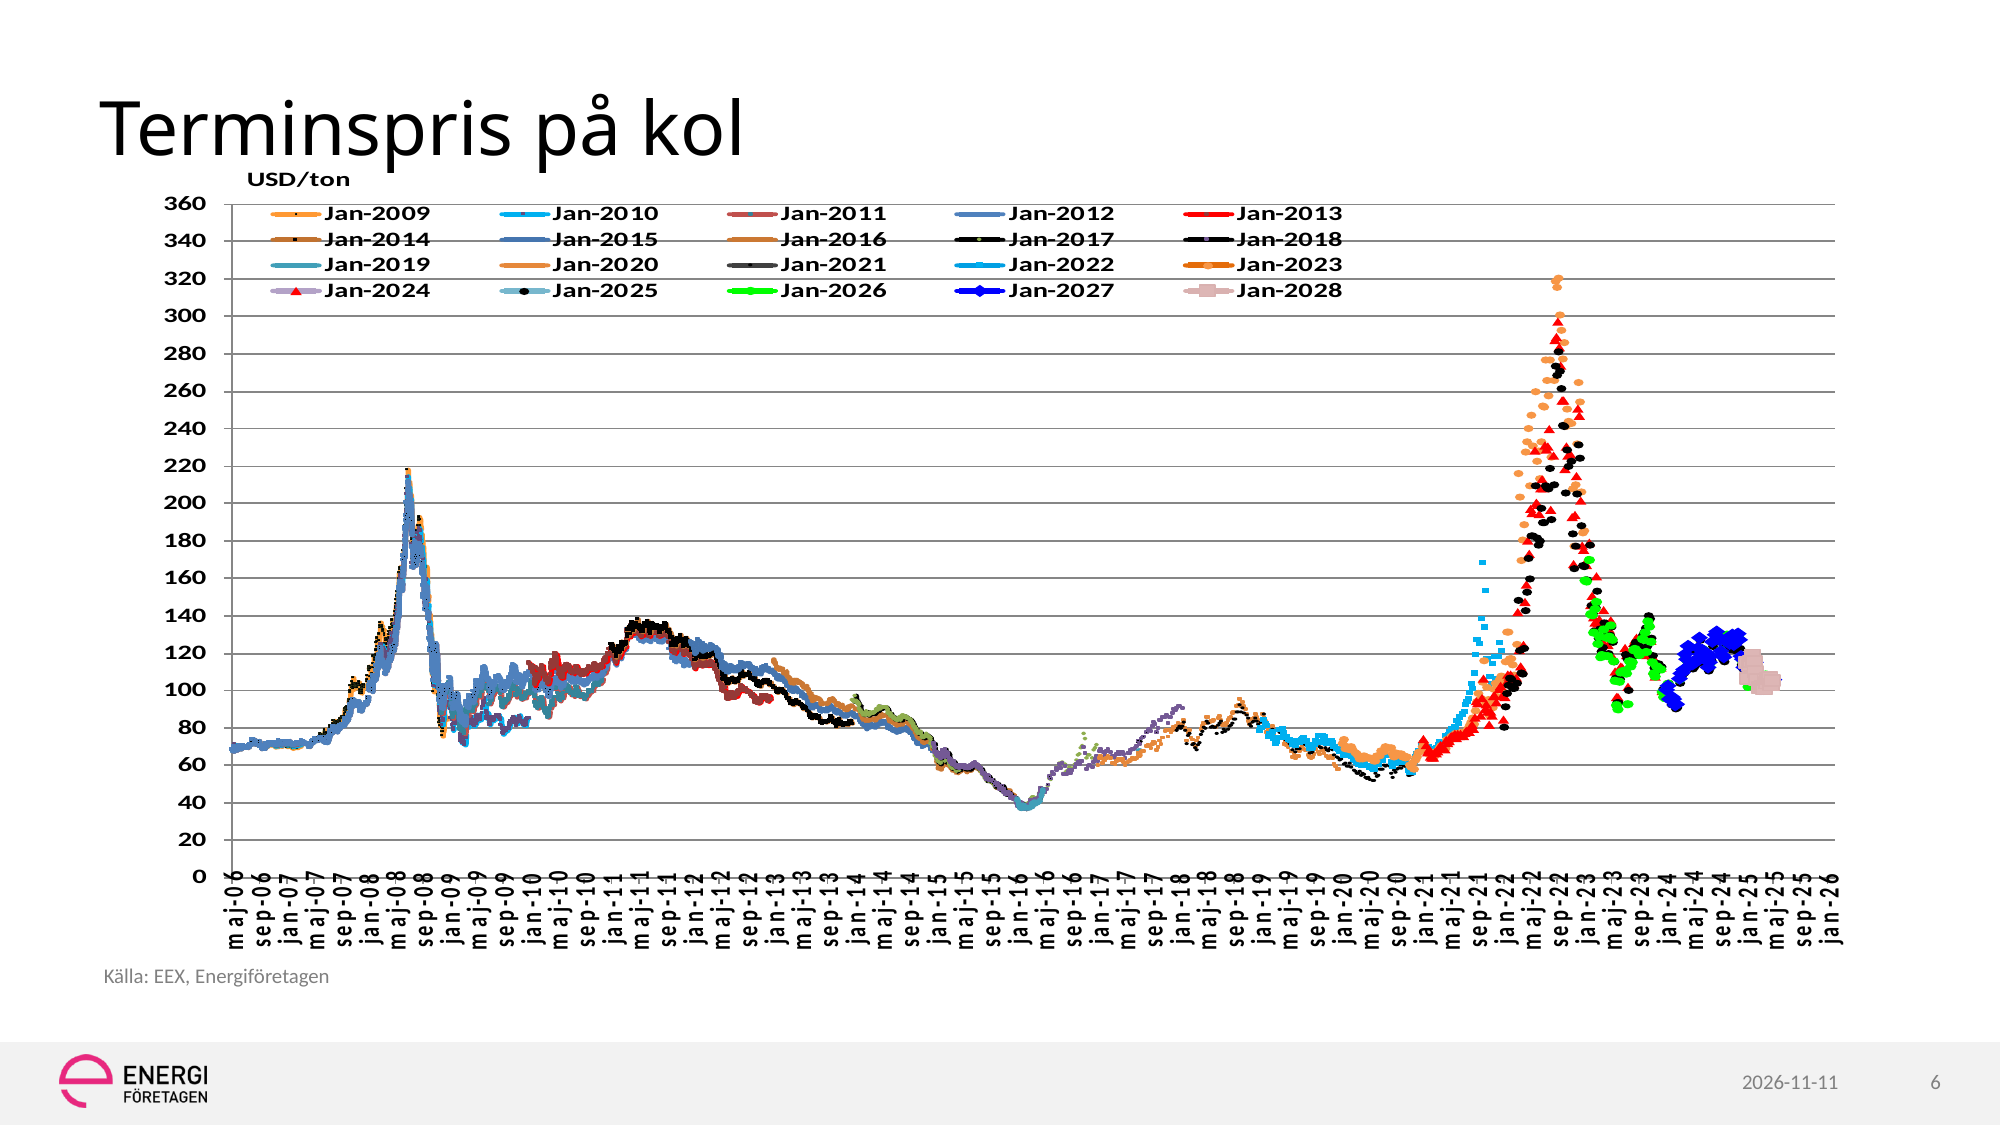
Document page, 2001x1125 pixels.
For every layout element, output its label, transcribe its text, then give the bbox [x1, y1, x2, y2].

text_box Källa: EEX, Energiföretagen [103, 962, 1229, 993]
picture [125, 151, 1891, 981]
title Terminspris på kol [99, 30, 1900, 171]
picture [59, 1054, 207, 1108]
slide_number 6 [1882, 1068, 1941, 1099]
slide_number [1742, 1068, 1854, 1099]
